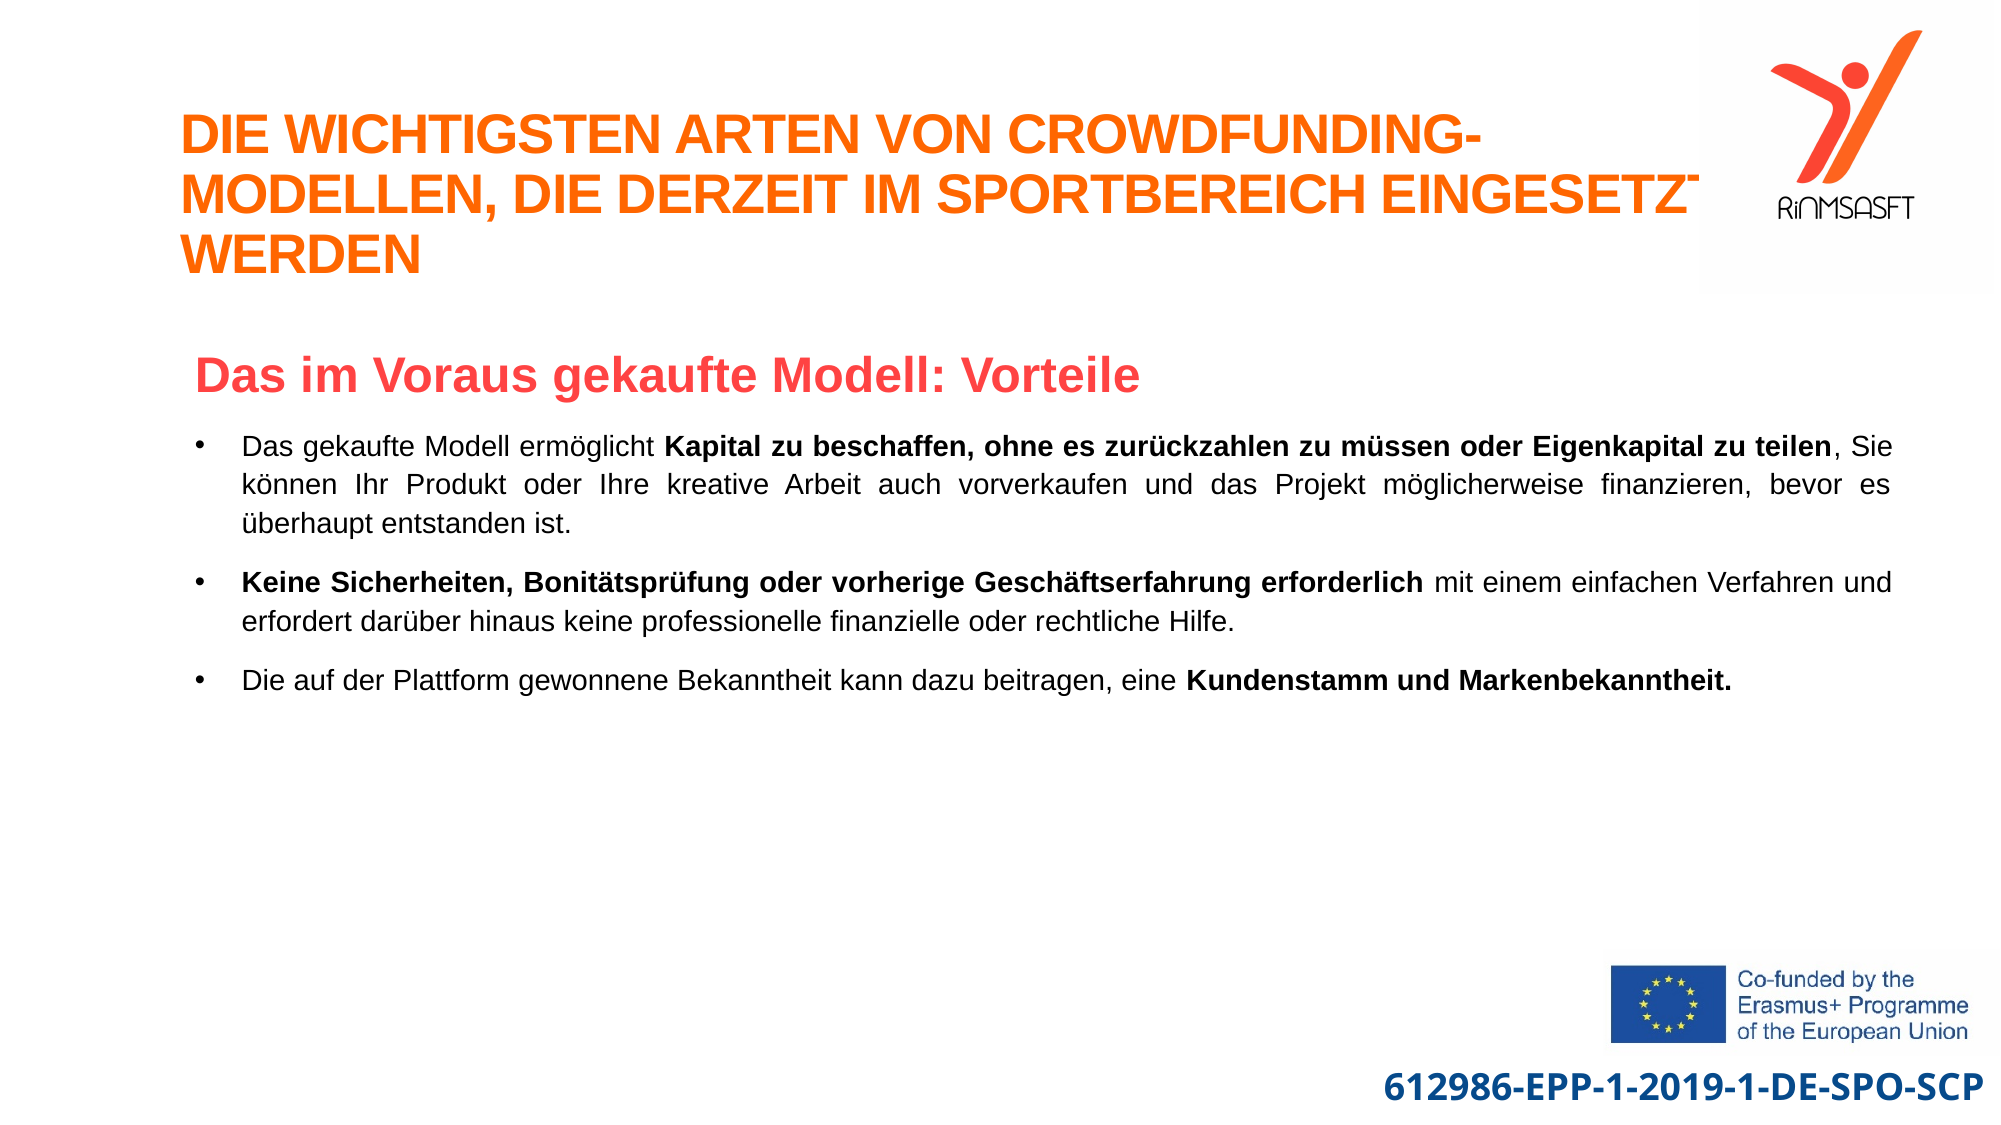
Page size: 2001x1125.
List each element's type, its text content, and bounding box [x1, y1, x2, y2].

text_box 612986-EPP-1-2019-1-DE-SPO-SCP [1368, 1055, 2000, 1116]
picture [1603, 948, 2000, 1056]
picture [1699, 0, 1994, 294]
text_box Das im Voraus gekaufte Modell: Vorteile Das gekaufte Modell ermöglicht Kapital zu beschaffen, ohne es zurückzahlen zu müssen oder Eigenkapital zu teilen, Sie können Ihr Produkt oder Ihre kreative Arbeit auch vorverkaufen und das Projekt möglicherweise finanzieren, bevor es überhaupt entstanden ist. Keine Sicherheiten, Bonitätsprüfung oder vorherige Geschäftserfahrung erforderlich mit einem einfachen Verfahren und erfordert darüber hinaus keine professionelle finanzielle oder rechtliche Hilfe. Die auf der Plattform gewonnene Bekanntheit kann dazu beitragen, eine Kundenstamm und Markenbekanntheit. [179, 329, 1908, 895]
text_box Die wichtigsten Arten von Crowdfunding-Modellen, die derzeit im Sportbereich eingesetzt werden [179, 97, 1693, 294]
